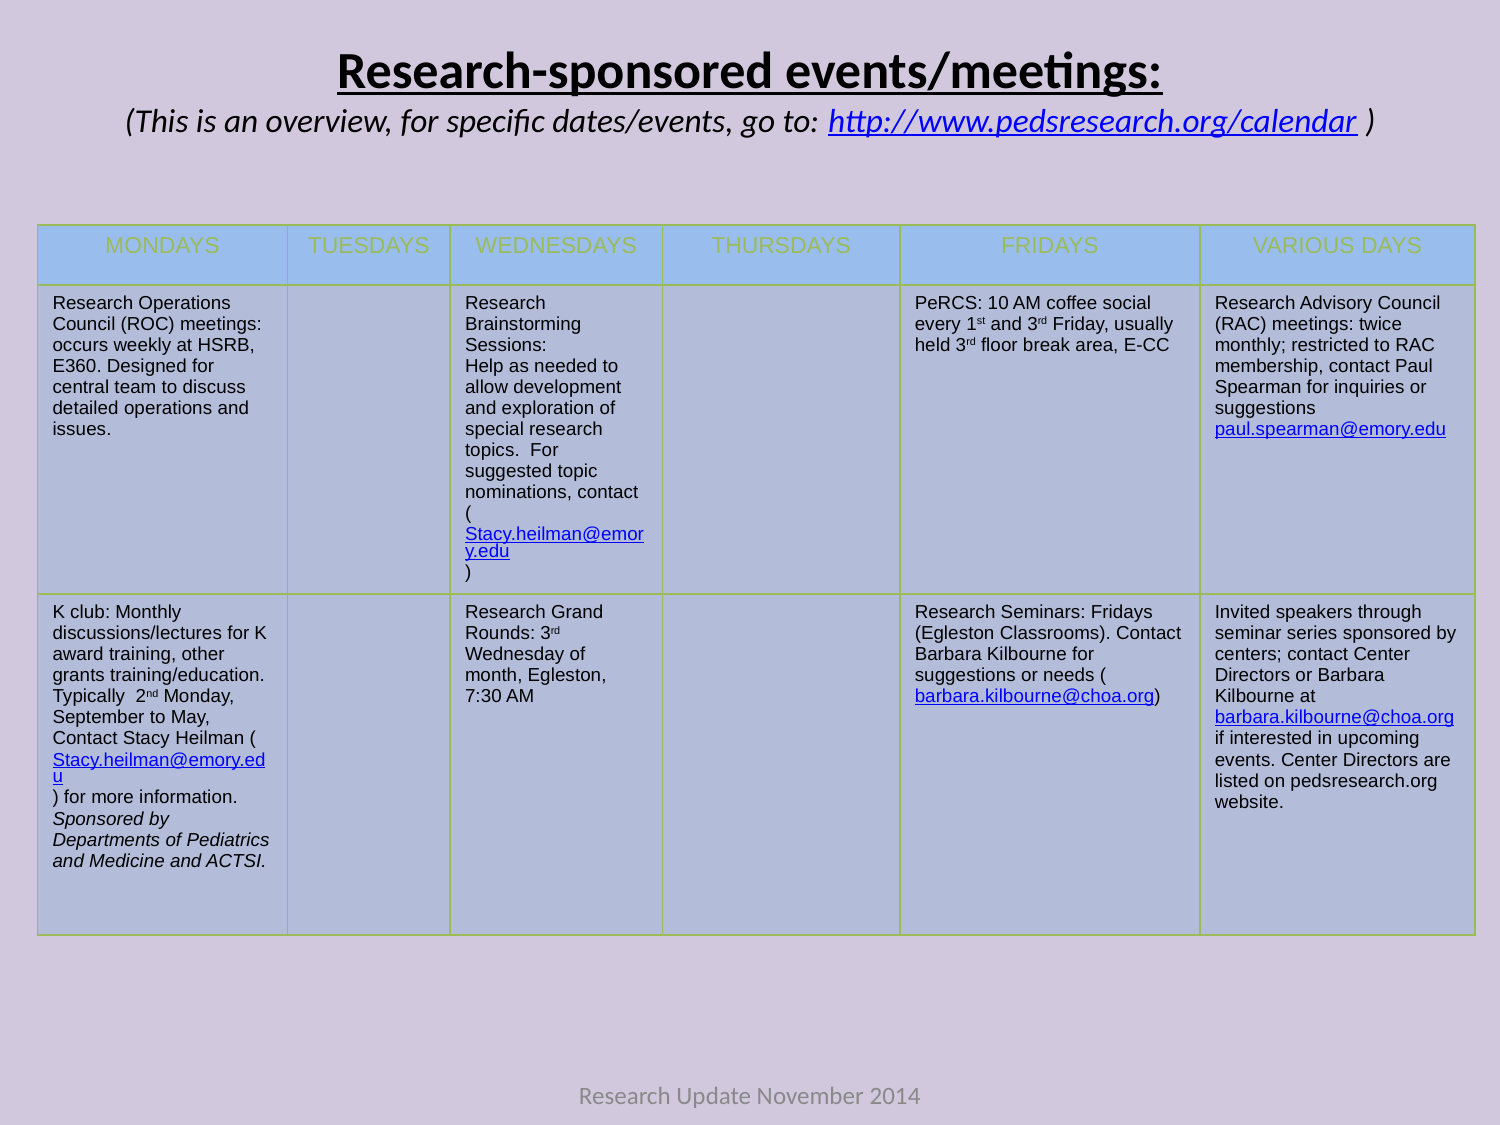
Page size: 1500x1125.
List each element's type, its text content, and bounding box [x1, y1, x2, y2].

table_cell K club: Monthly discussions/lectures for K award training, other grants training/education. Typically 2nd Monday, September to May, Contact Stacy Heilman (Stacy.heilman@emory.edu) for more information. Sponsored by Departments of Pediatrics and Medicine and ACTSI. [38, 595, 287, 934]
table_cell Research Seminars: Fridays (Egleston Classrooms). Contact Barbara Kilbourne for suggestions or needs (barbara.kilbourne@choa.org) [901, 595, 1199, 934]
table_header FRIDAYS [901, 226, 1199, 284]
table_header VARIOUS DAYS [1201, 226, 1474, 284]
table_cell [663, 286, 899, 593]
table_cell Invited speakers through seminar series sponsored by centers; contact Center Directors or Barbara Kilbourne at barbara.kilbourne@choa.org if interested in upcoming events. Center Directors are listed on pedsresearch.org website. [1201, 595, 1474, 934]
text_box Research Update November 2014 [512, 1065, 988, 1125]
title Research-sponsored events/meetings: (This is an overview, for specific dates/events, go to: http://www.pedsresearch.org/calendar ) [74, 37, 1426, 138]
table_header TUESDAYS [288, 226, 449, 284]
table_header MONDAYS [38, 226, 287, 284]
table_cell [288, 595, 449, 934]
table_header WEDNESDAYS [451, 226, 662, 284]
table_cell PeRCS: 10 AM coffee social every 1st and 3rd Friday, usually held 3rd floor break area, E-CC [901, 286, 1199, 593]
table_header THURSDAYS [663, 226, 899, 284]
table_cell Research Advisory Council (RAC) meetings: twice monthly; restricted to RAC membership, contact Paul Spearman for inquiries or suggestions paul.spearman@emory.edu [1201, 286, 1474, 593]
table_cell Research Brainstorming Sessions: Help as needed to allow development and exploration of special research topics. For suggested topic nominations, contact (Stacy.heilman@emory.edu) [451, 286, 662, 593]
table_cell [663, 595, 899, 934]
table_cell Research Operations Council (ROC) meetings: occurs weekly at HSRB, E360. Designed for central team to discuss detailed operations and issues. [38, 286, 287, 593]
table_cell Research Grand Rounds: 3rd Wednesday of month, Egleston, 7:30 AM [451, 595, 662, 934]
table_cell [288, 286, 449, 593]
